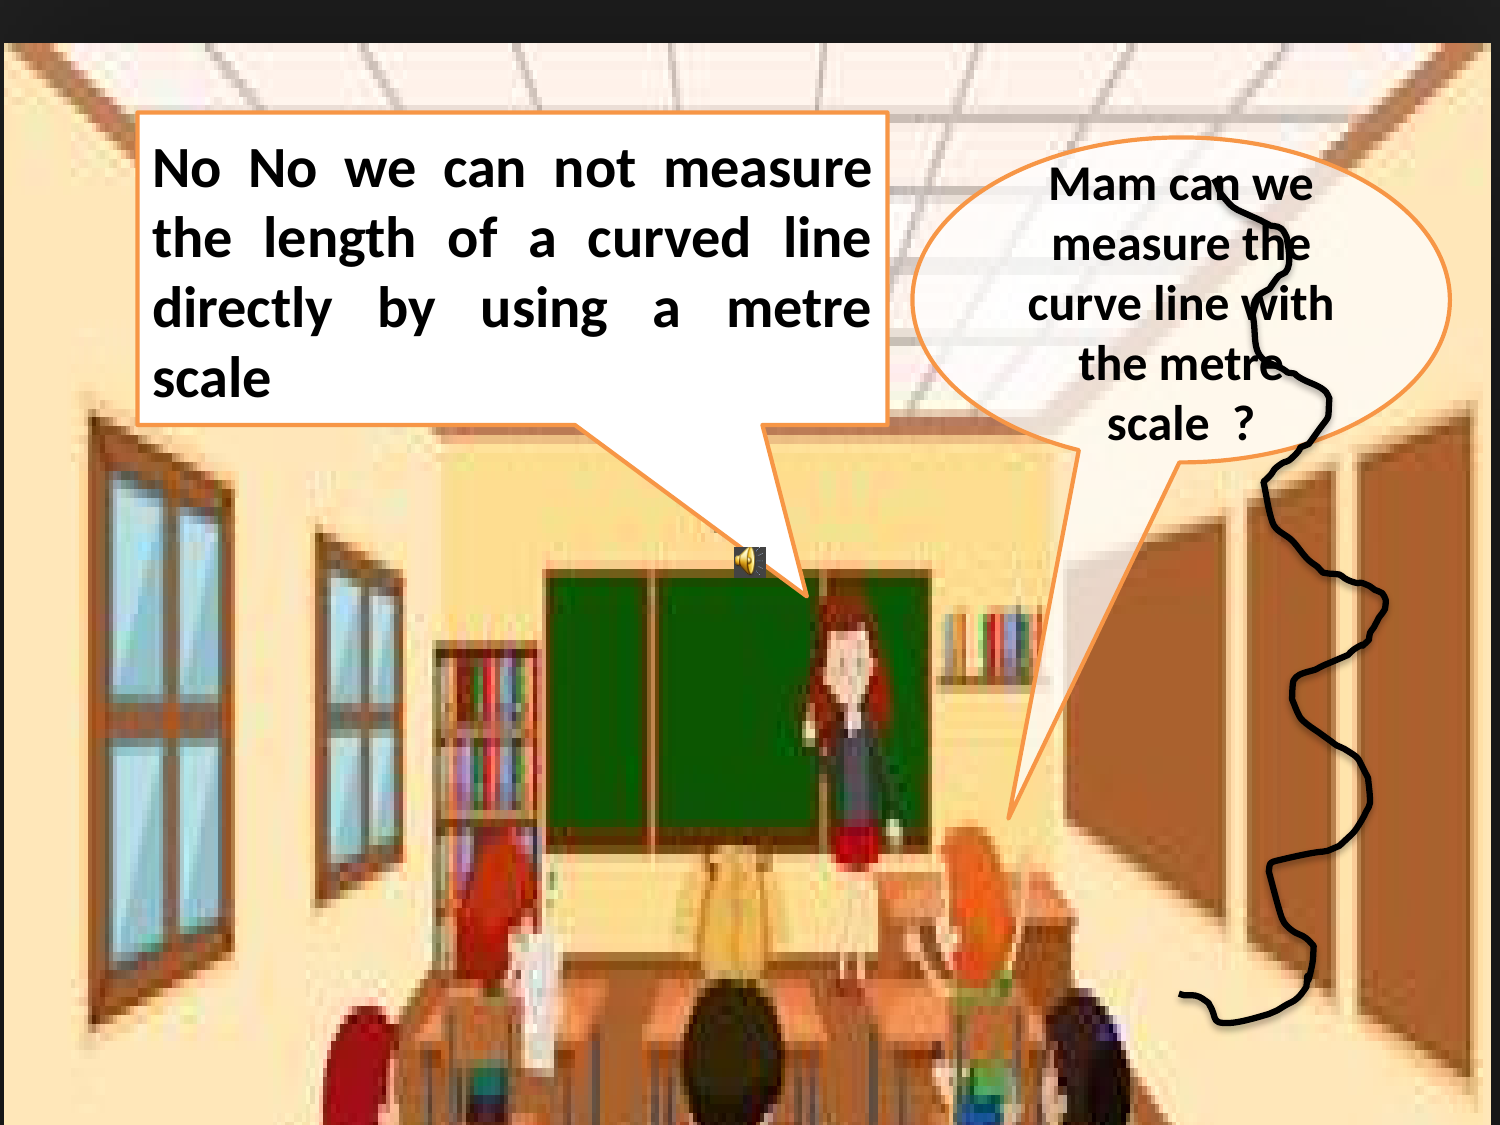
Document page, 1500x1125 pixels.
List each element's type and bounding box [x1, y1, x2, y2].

picture [733, 545, 767, 580]
list [0, 0, 1500, 1125]
